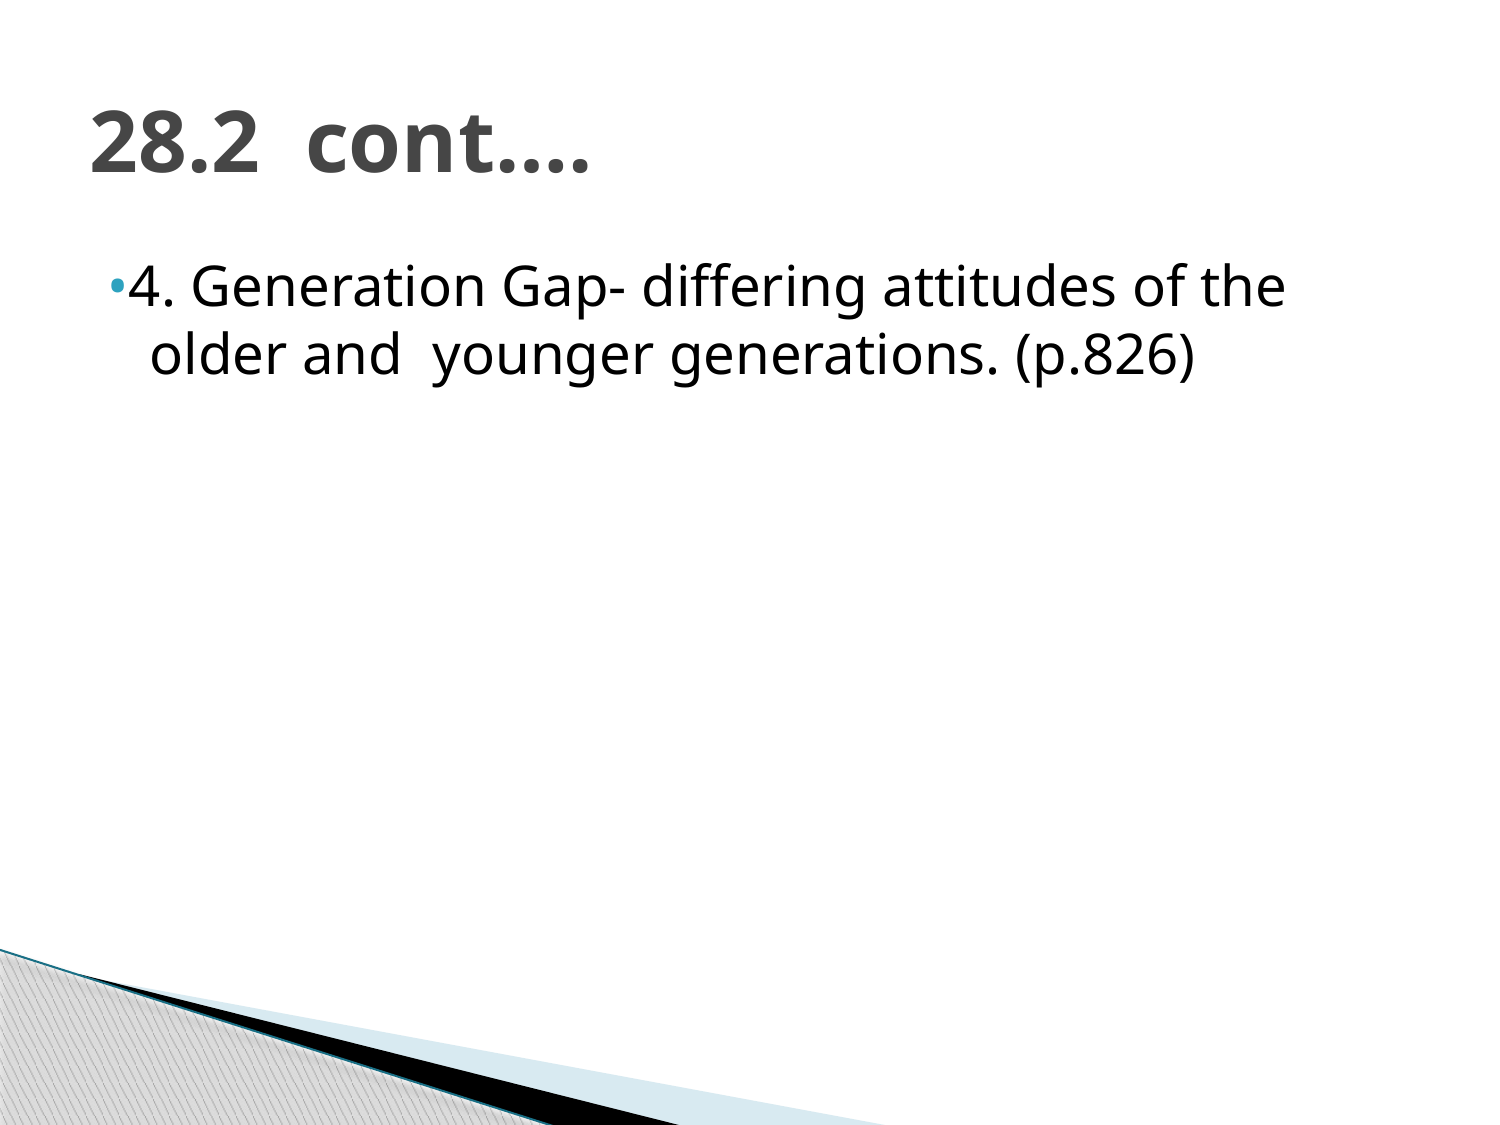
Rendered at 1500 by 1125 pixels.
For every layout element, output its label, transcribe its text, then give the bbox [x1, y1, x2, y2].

list •4. Generation Gap- differing attitudes of the older and younger generations. (p.826) [75, 243, 1425, 986]
title 28.2 cont…. [75, 45, 1425, 233]
